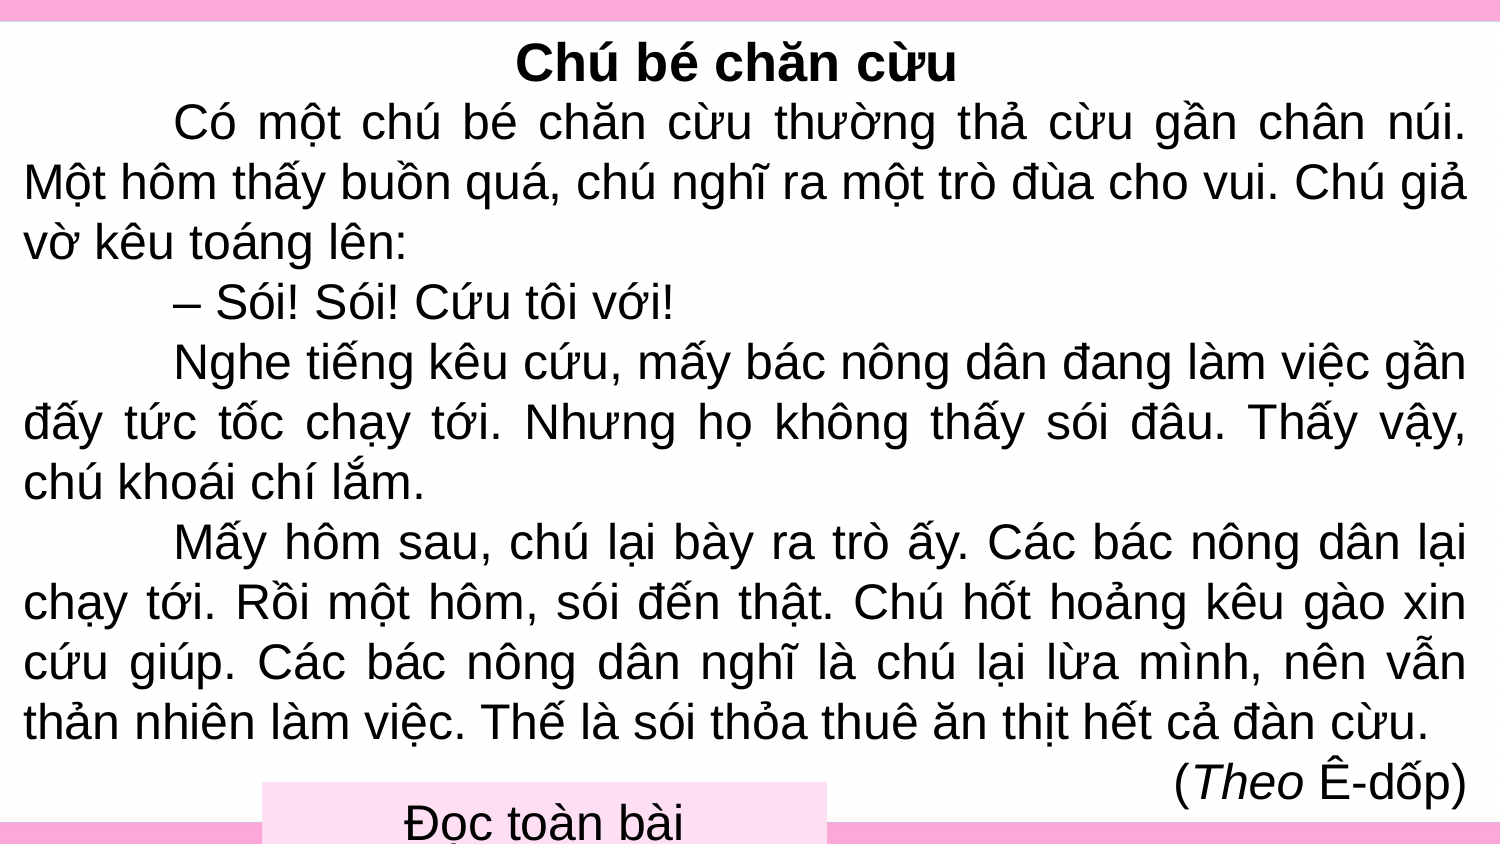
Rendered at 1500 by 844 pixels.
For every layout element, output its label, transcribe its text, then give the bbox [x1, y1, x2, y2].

picture [0, 0, 1500, 844]
text_box Có một chú bé chăn cừu thường thả cừu gần chân núi. Một hôm thấy buồn quá, chú nghĩ ra một trò đùa cho vui. Chú giả vờ kêu toáng lên: – Sói! Sói! Cứu tôi với! Nghe tiếng kêu cứu, mấy bác nông dân đang làm việc gần đấy tức tốc chạy tới. Nhưng họ không thấy sói đâu. Thấy vậy, chú khoái chí lắm. Mấy hôm sau, chú lại bày ra trò ấy. Các bác nông dân lại chạy tới. Rồi một hôm, sói đến thật. Chú hốt hoảng kêu gào xin cứu giúp. Các bác nông dân nghĩ là chú lại lừa mình, nên vẫn thản nhiên làm việc. Thế là sói thỏa thuê ăn thịt hết cả đàn cừu. (Theo Ê-dốp) [8, 81, 1484, 817]
text_box Chú bé chăn cừu [249, 20, 1226, 81]
text_box Đọc toàn bài [262, 817, 827, 844]
